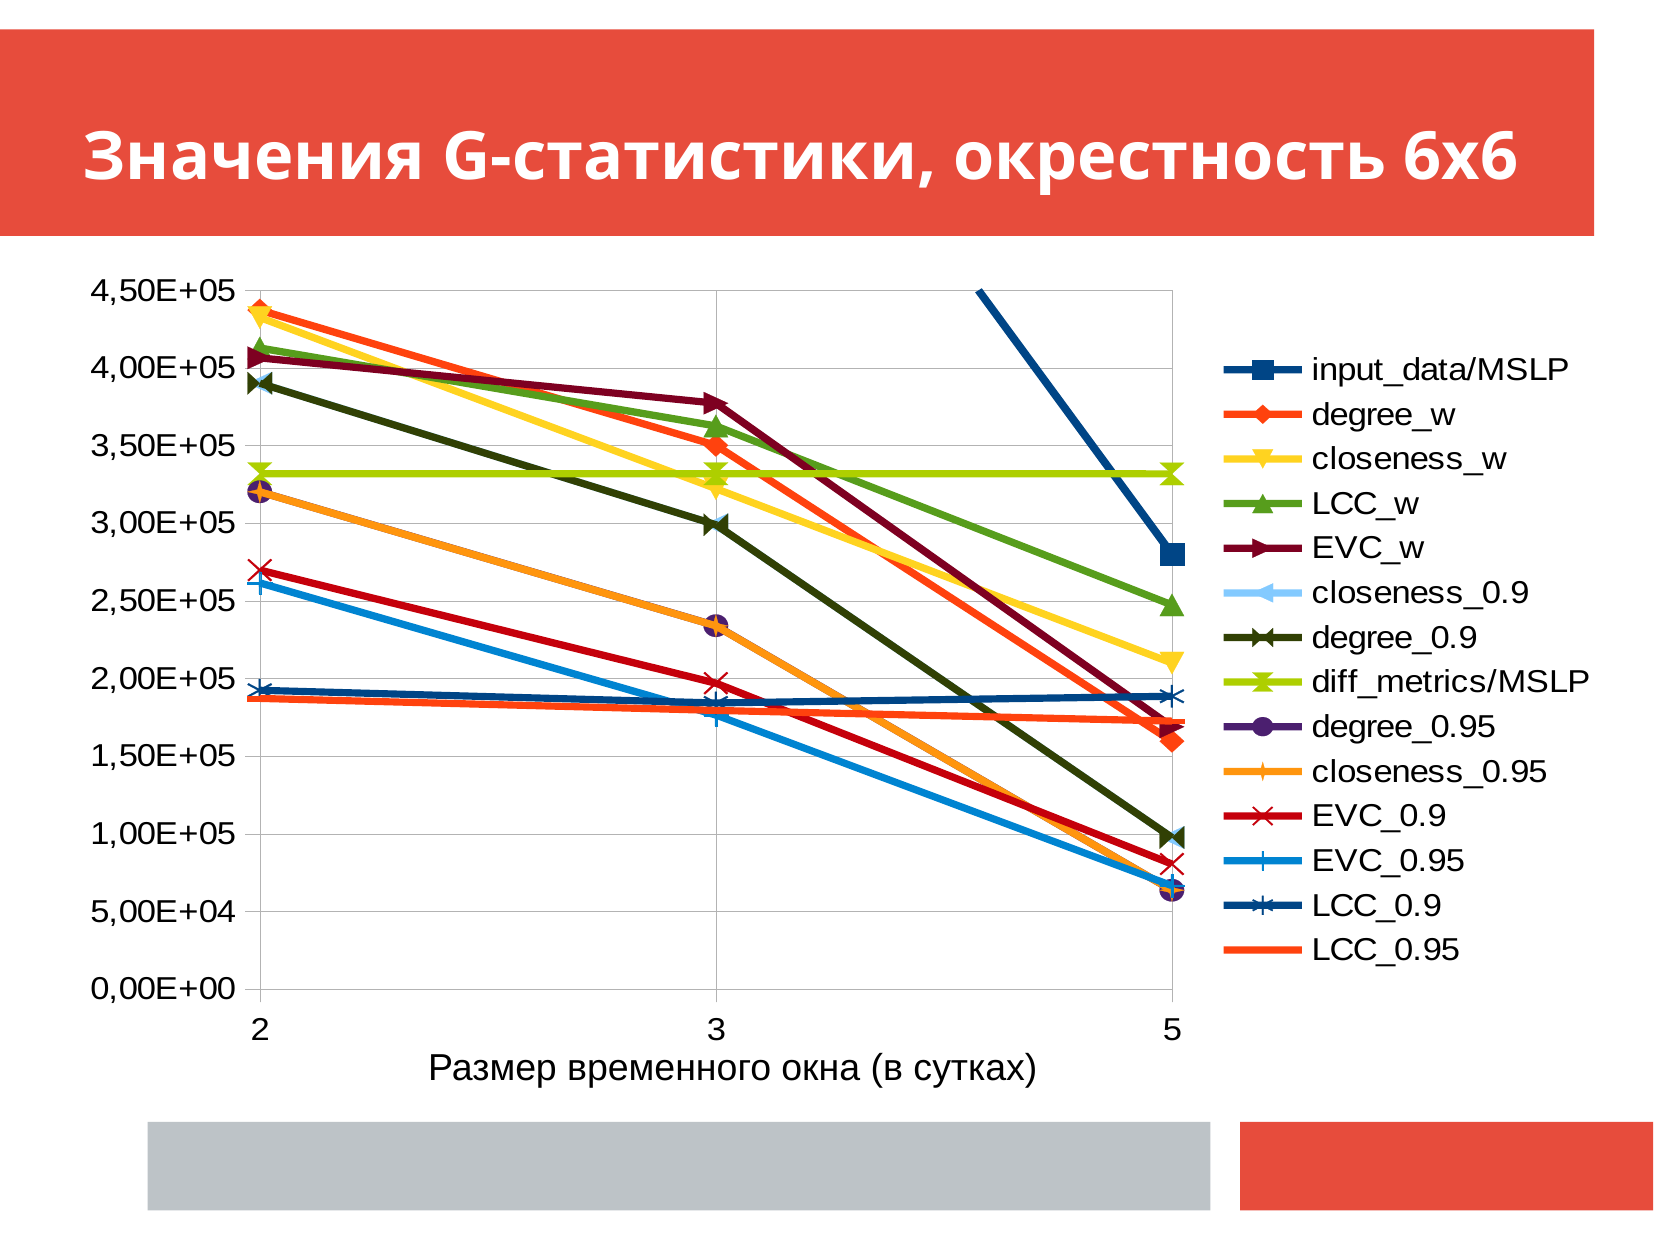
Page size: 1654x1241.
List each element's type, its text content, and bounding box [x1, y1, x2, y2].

title Значения G-статистики, окрестность 6х6 [82, 49, 1571, 254]
text_box Размер временного окна (в сутках) [413, 1072, 1063, 1093]
picture [58, 256, 1625, 1064]
